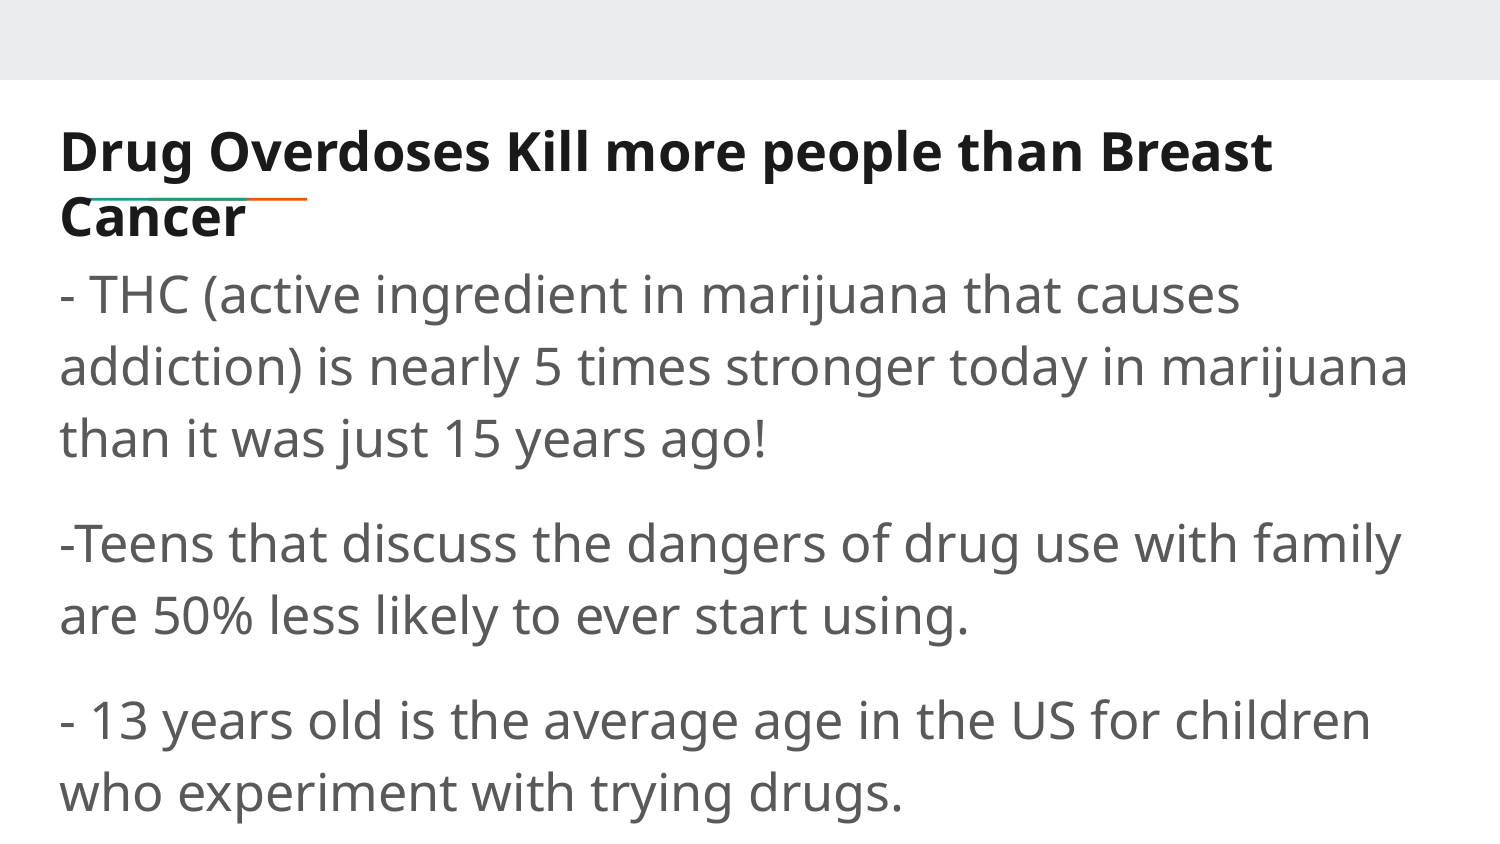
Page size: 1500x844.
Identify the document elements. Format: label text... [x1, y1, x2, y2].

title Drug Overdoses Kill more people than Breast Cancer [44, 102, 1489, 190]
list - THC (active ingredient in marijuana that causes addiction) is nearly 5 times stronger today in marijuana than it was just 15 years ago! -Teens that discuss the dangers of drug use with family are 50% less likely to ever start using. - 13 years old is the average age in the US for children who experiment with trying drugs. [44, 237, 1464, 811]
